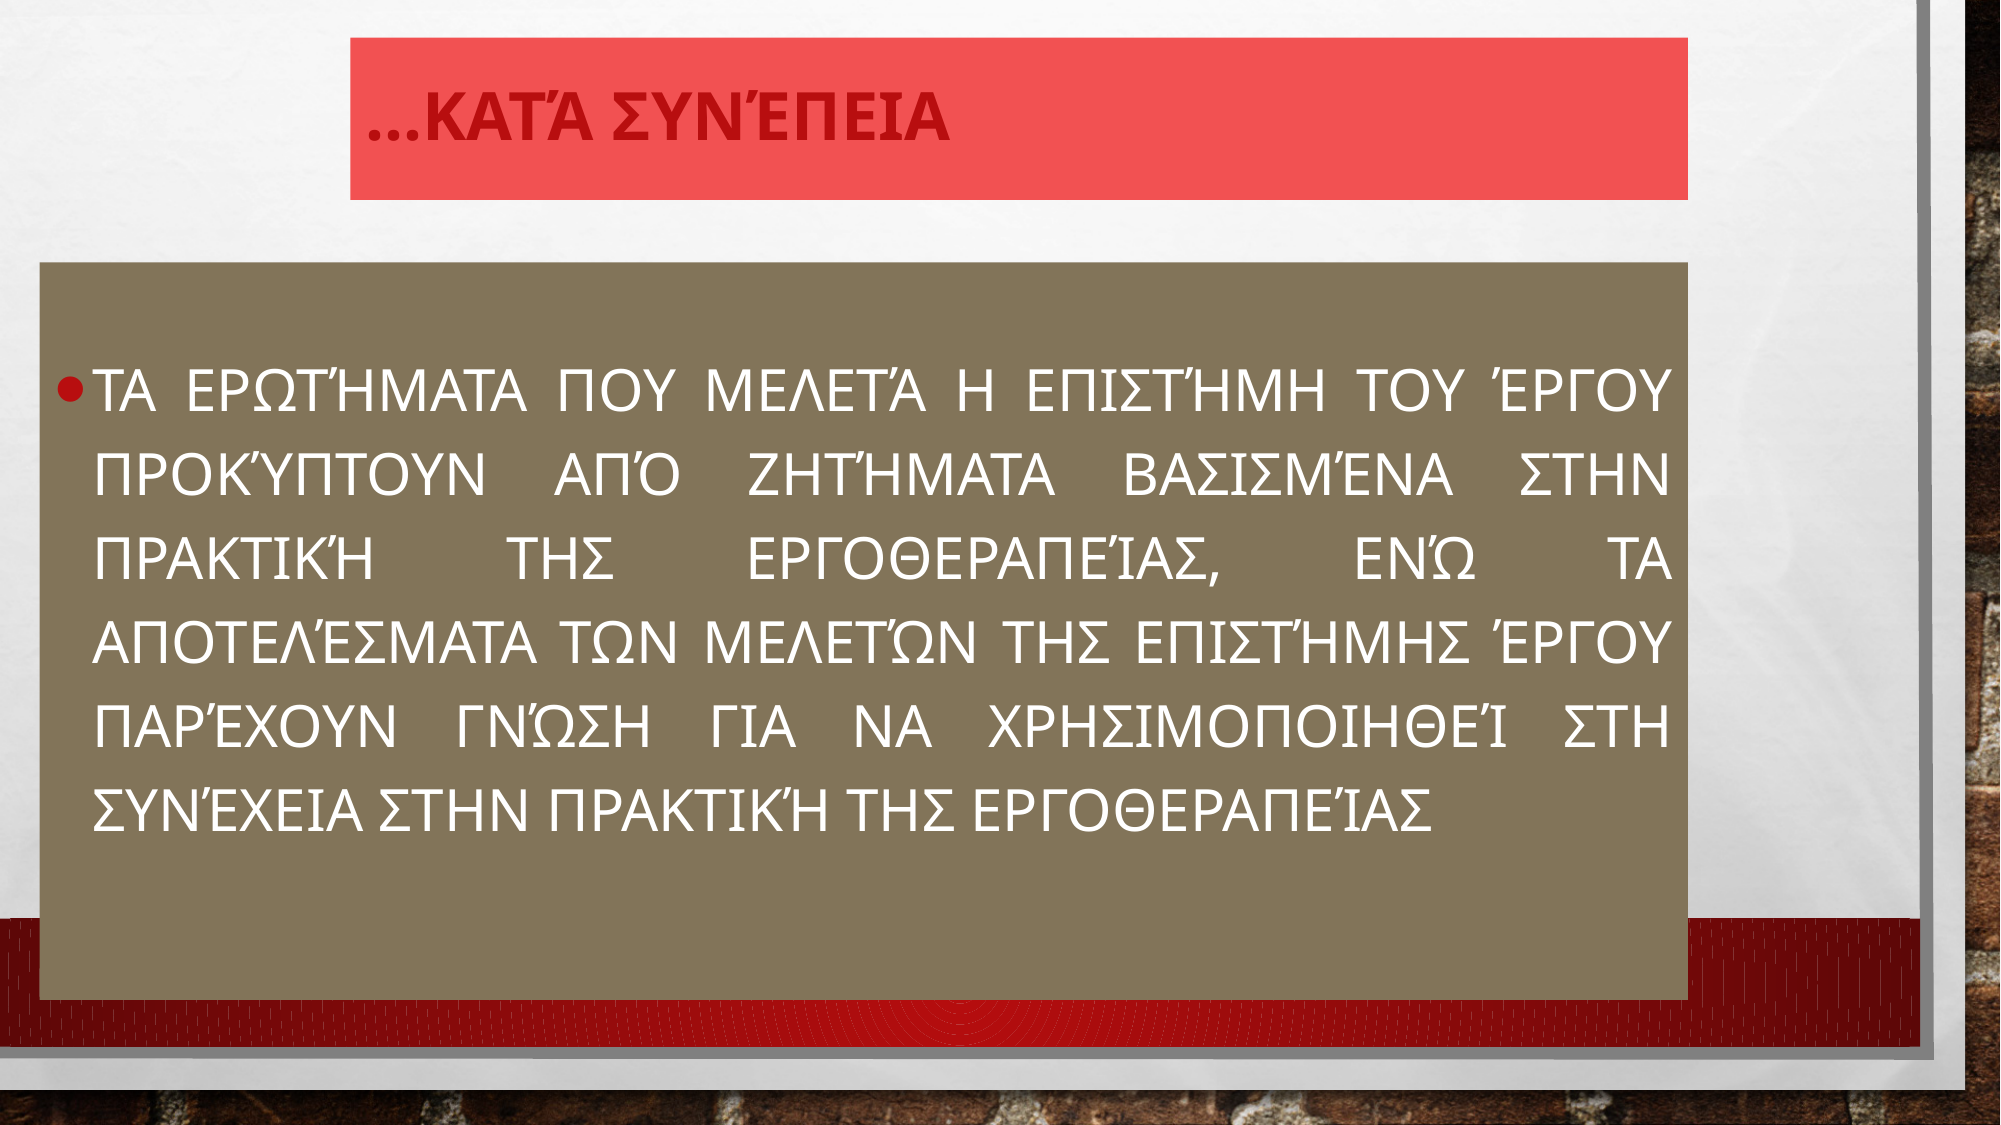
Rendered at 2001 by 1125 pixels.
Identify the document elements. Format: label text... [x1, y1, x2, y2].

picture [0, 0, 2000, 1125]
title …κατά συνέπεια [350, 37, 1688, 200]
list τα ερωτήματα που μελετά η Επιστήμη του έργου προκύπτουν από ζητήματα βασισμένα στην πρακτική της Εργοθεραπείας, ενώ τα αποτελέσματα των μελετών της επιστήμης έργου παρέχουν γνώση για να χρησιμοποιηθεί στη συνέχεια στην πρακτική της εργοθεραπείας [39, 262, 1688, 1000]
